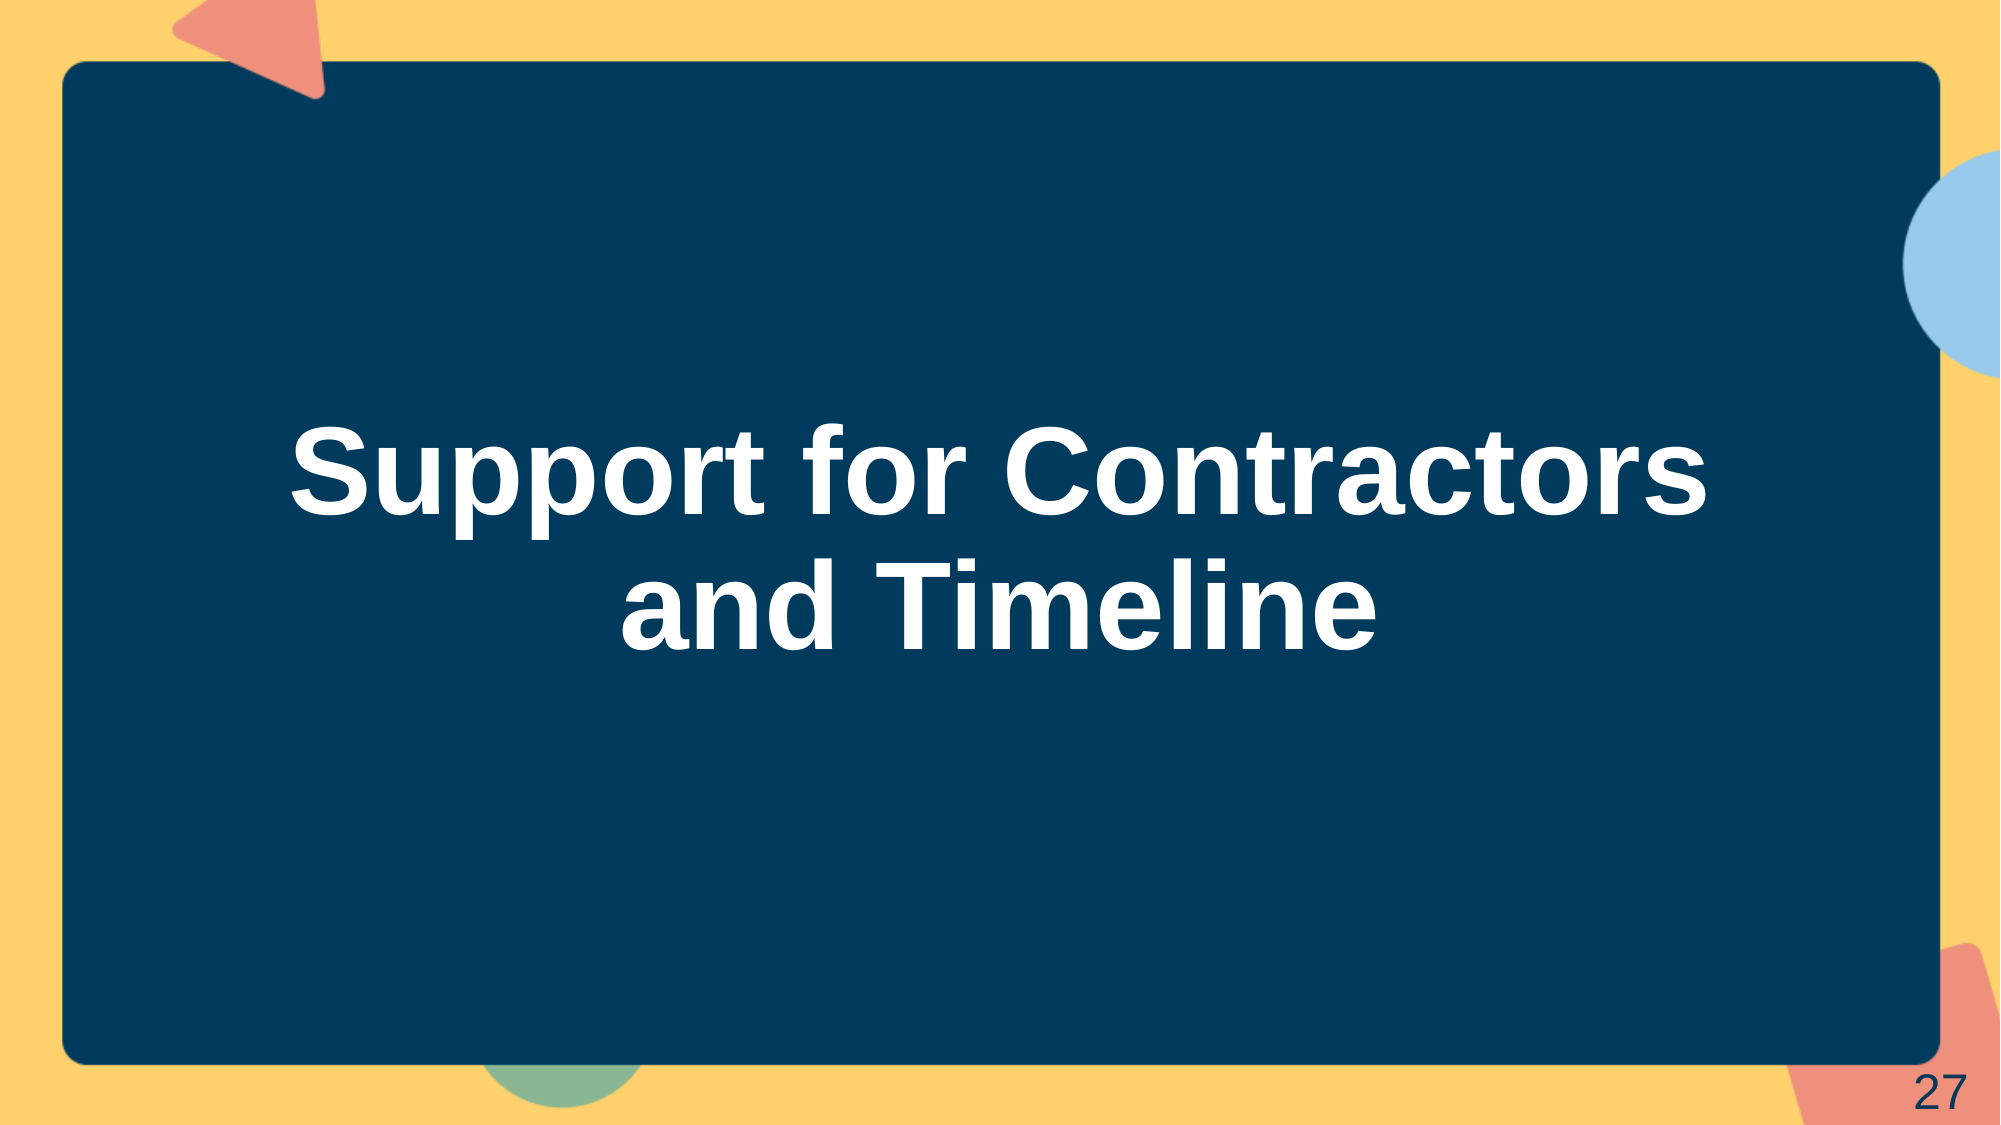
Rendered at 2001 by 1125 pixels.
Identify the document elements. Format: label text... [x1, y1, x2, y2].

title Support for Contractors and Timeline [253, 167, 1747, 916]
